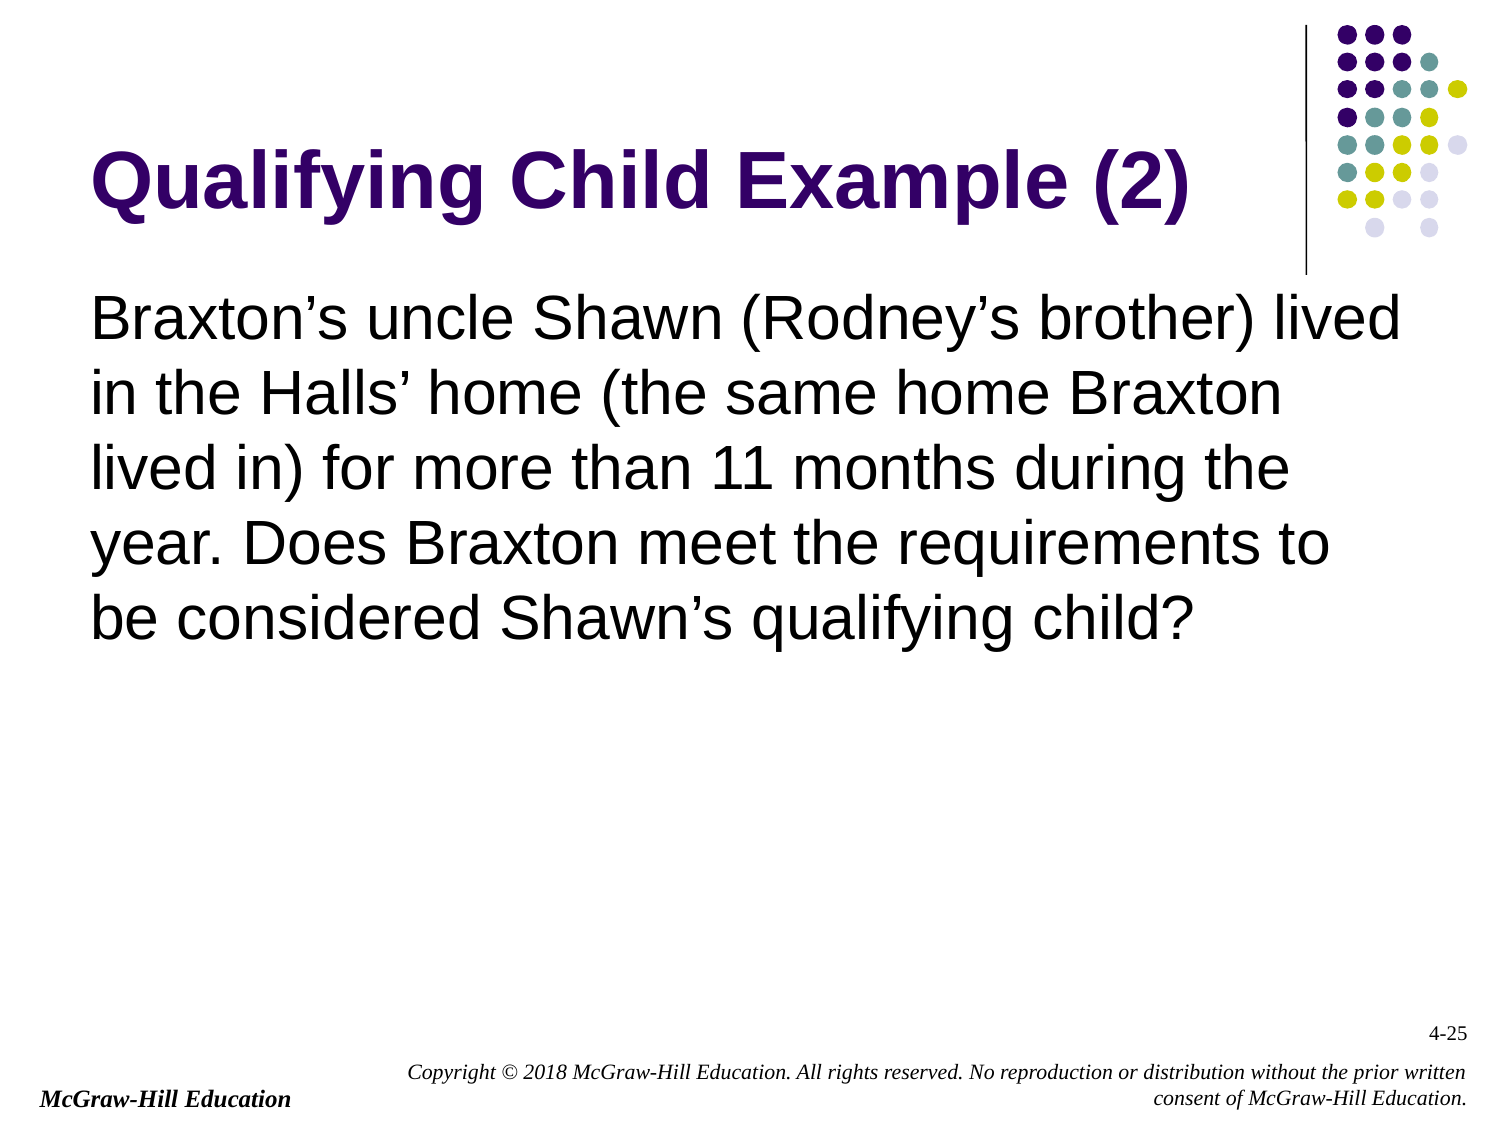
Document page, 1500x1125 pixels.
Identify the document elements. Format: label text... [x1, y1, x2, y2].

title Qualifying Child Example (2) [75, 20, 1313, 233]
list Braxton’s uncle Shawn (Rodney’s brother) lived in the Halls’ home (the same home Braxton lived in) for more than 11 months during the year. Does Braxton meet the requirements to be considered Shawn’s qualifying child? [75, 270, 1425, 1001]
